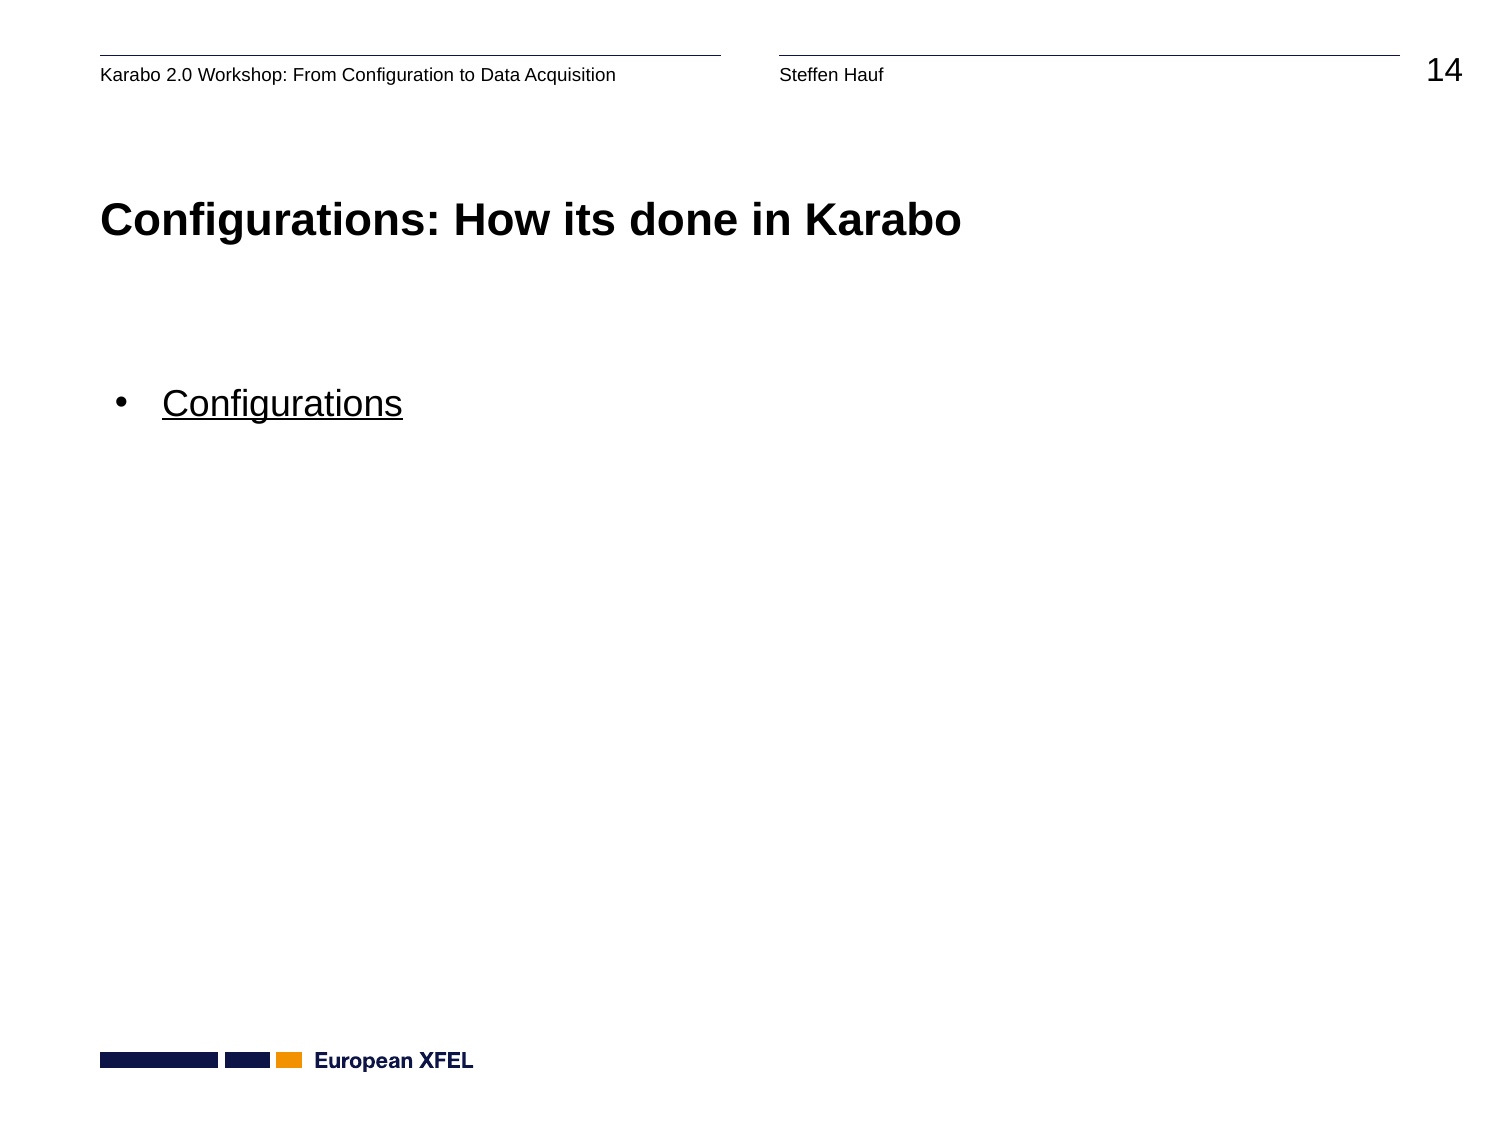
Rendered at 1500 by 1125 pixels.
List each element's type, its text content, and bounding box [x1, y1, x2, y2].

text_box Configurations [100, 371, 418, 431]
title Configurations: How its done in Karabo [100, 116, 1400, 245]
